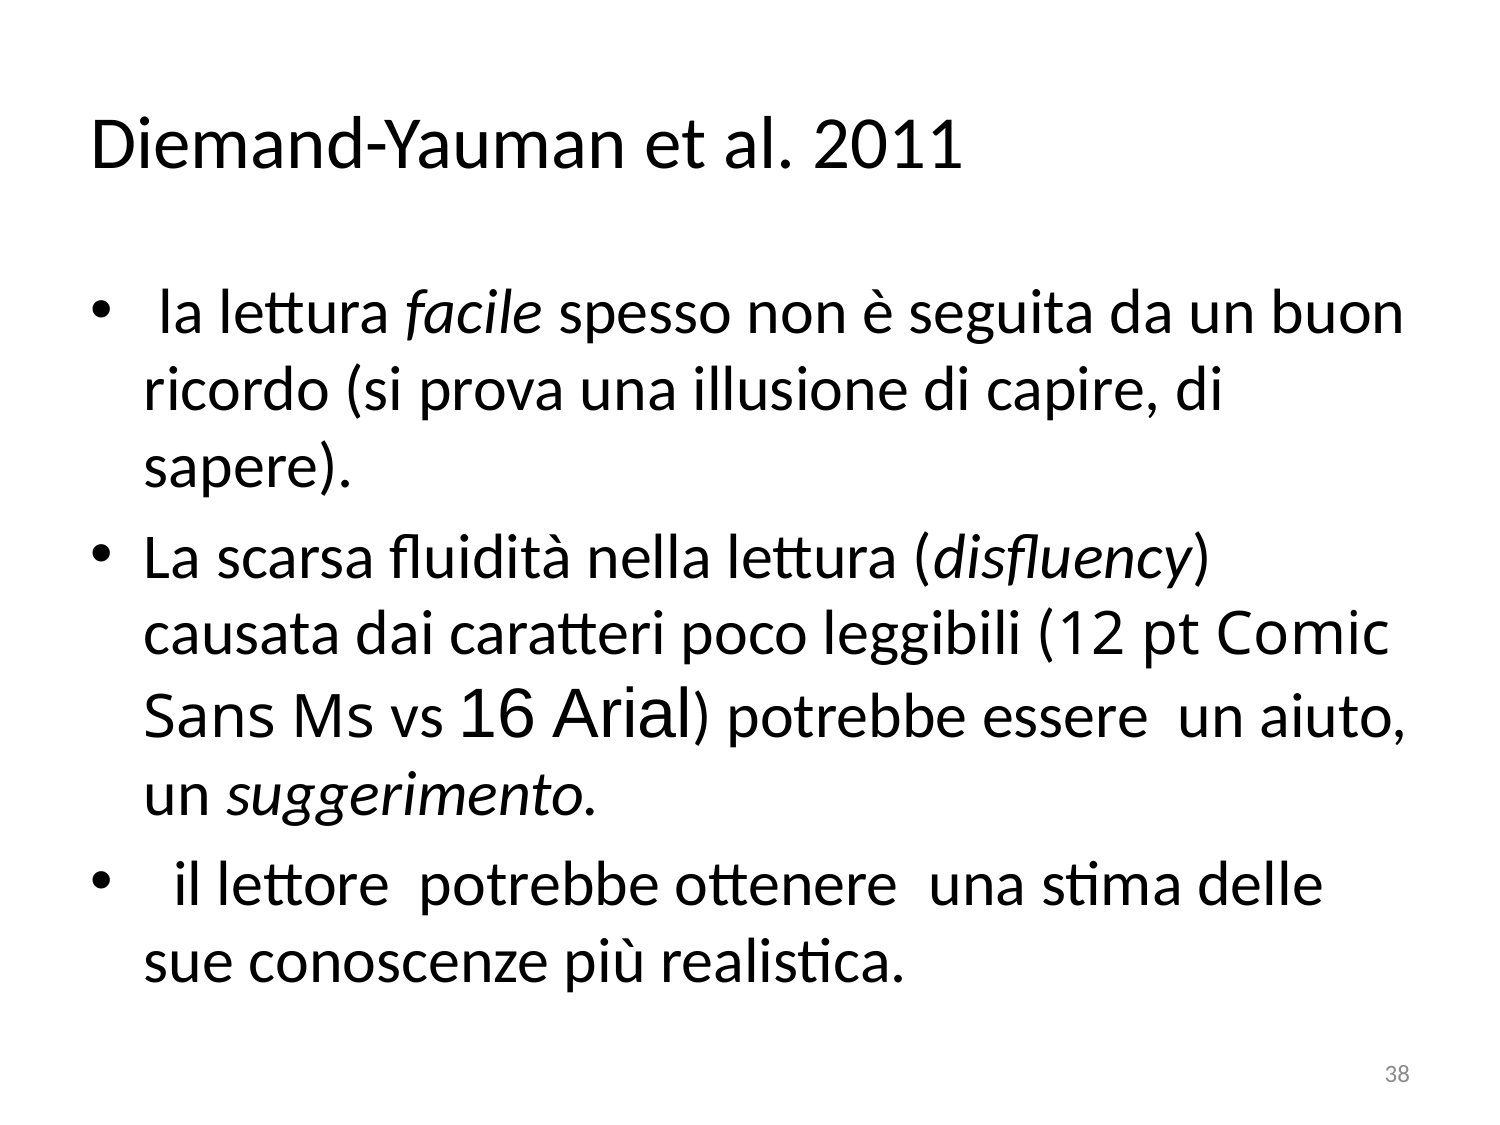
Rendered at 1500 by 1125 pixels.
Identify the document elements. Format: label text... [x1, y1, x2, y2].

list la lettura facile spesso non è seguita da un buon ricordo (si prova una illusione di capire, di sapere). La scarsa fluidità nella lettura (disfluency) causata dai caratteri poco leggibili (12 pt Comic Sans Ms vs 16 Arial) potrebbe essere un aiuto, un suggerimento. il lettore potrebbe ottenere una stima delle sue conoscenze più realistica. [75, 262, 1425, 1005]
slide_number 38 [1074, 1042, 1425, 1103]
title Diemand-Yauman et al. 2011 [75, 45, 1425, 233]
